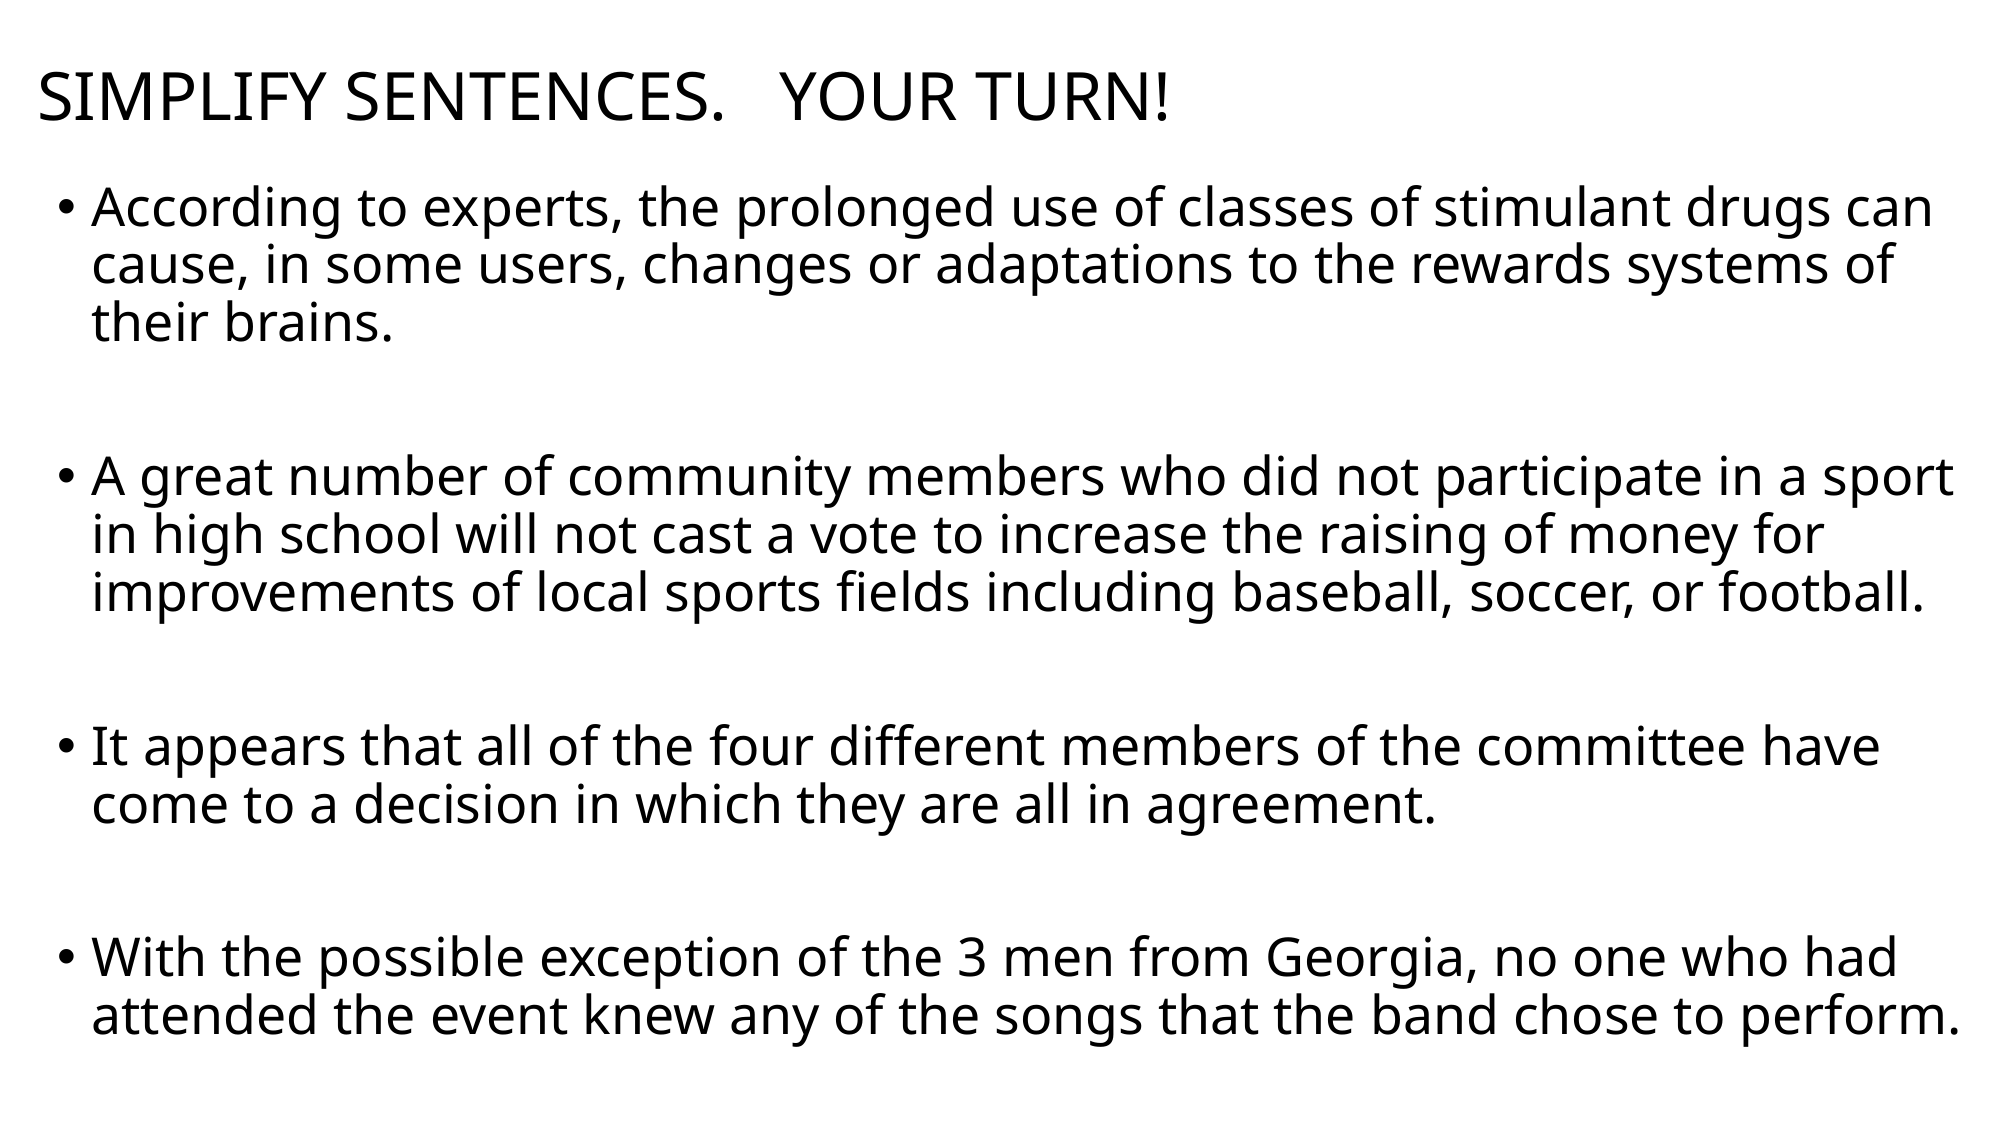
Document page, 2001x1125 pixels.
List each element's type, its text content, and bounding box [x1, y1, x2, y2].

text_box SIMPLIFY SENTENCES. YOUR TURN! [22, 46, 1188, 141]
list According to experts, the prolonged use of classes of stimulant drugs can cause, in some users, changes or adaptations to the rewards systems of their brains. A great number of community members who did not participate in a sport in high school will not cast a vote to increase the raising of money for improvements of local sports fields including baseball, soccer, or football. It appears that all of the four different members of the committee have come to a decision in which they are all in agreement. With the possible exception of the 3 men from Georgia, no one who had attended the event knew any of the songs that the band chose to perform. [42, 89, 1979, 1090]
